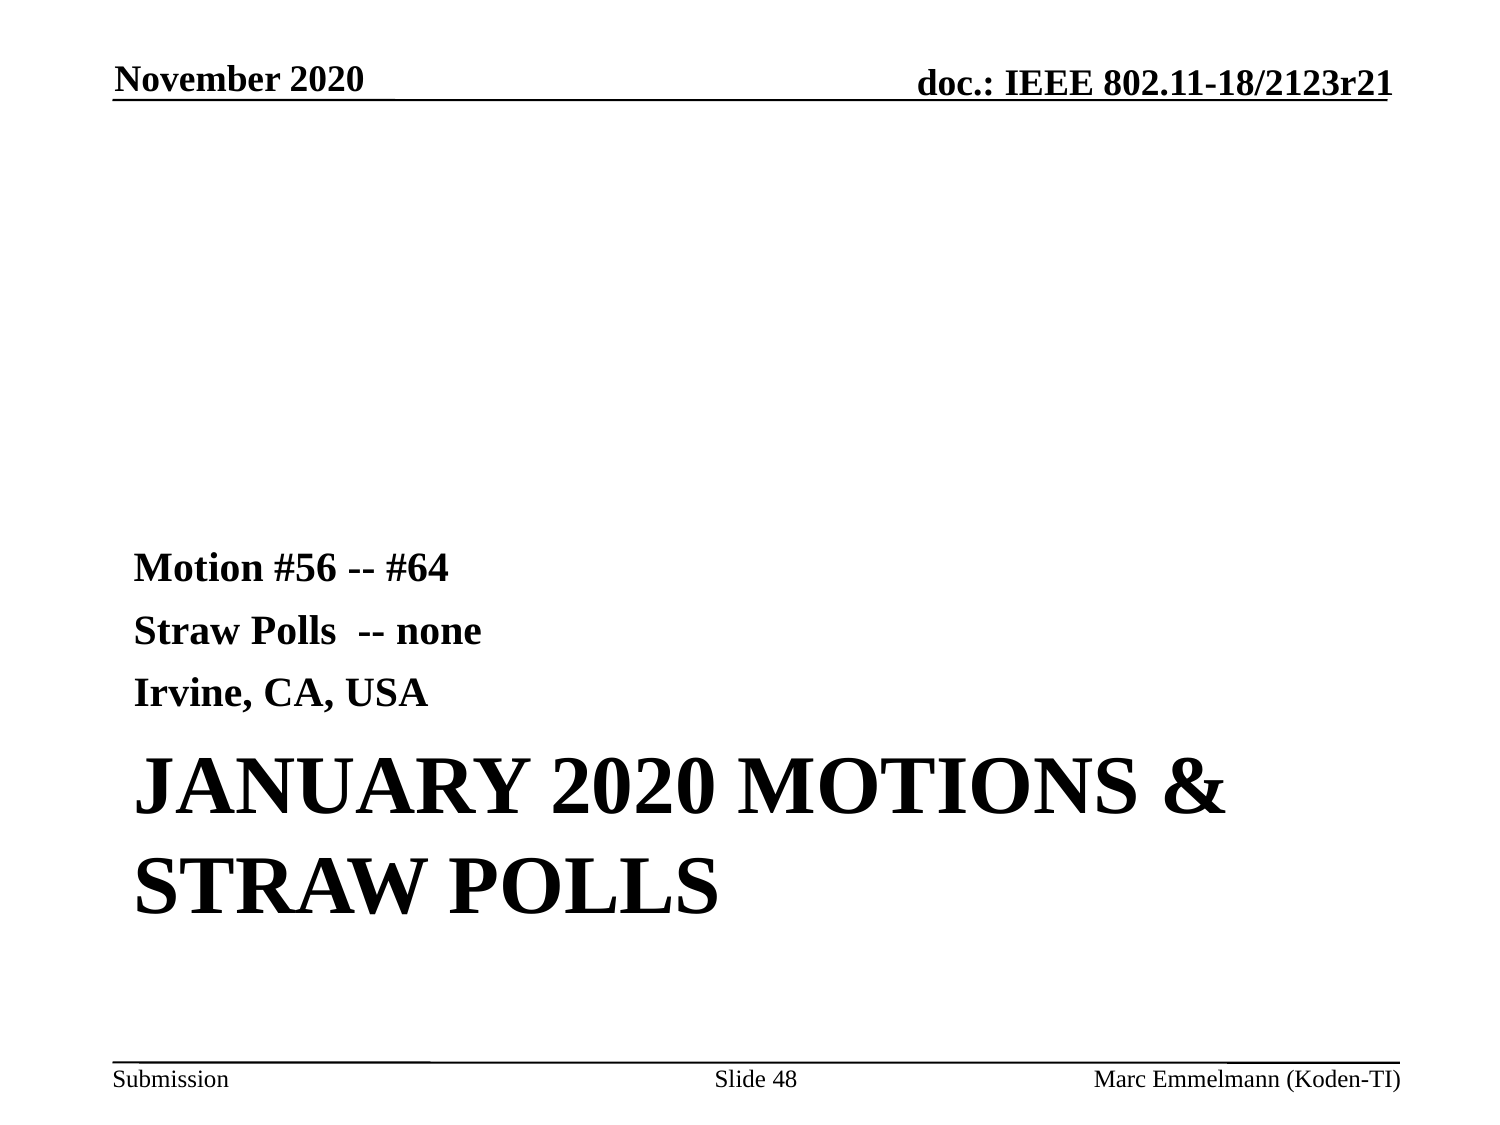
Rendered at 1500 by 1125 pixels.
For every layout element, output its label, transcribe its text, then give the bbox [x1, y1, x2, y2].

title January 2020 Motions & Straw Polls [118, 724, 1394, 947]
slide_number Slide 48 [712, 1061, 800, 1123]
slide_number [114, 54, 423, 100]
footer Marc Emmelmann (Koden-TI) [878, 1061, 1402, 1093]
list Motion #56 -- #64 Straw Polls -- none Irvine, CA, USA [118, 476, 1394, 724]
